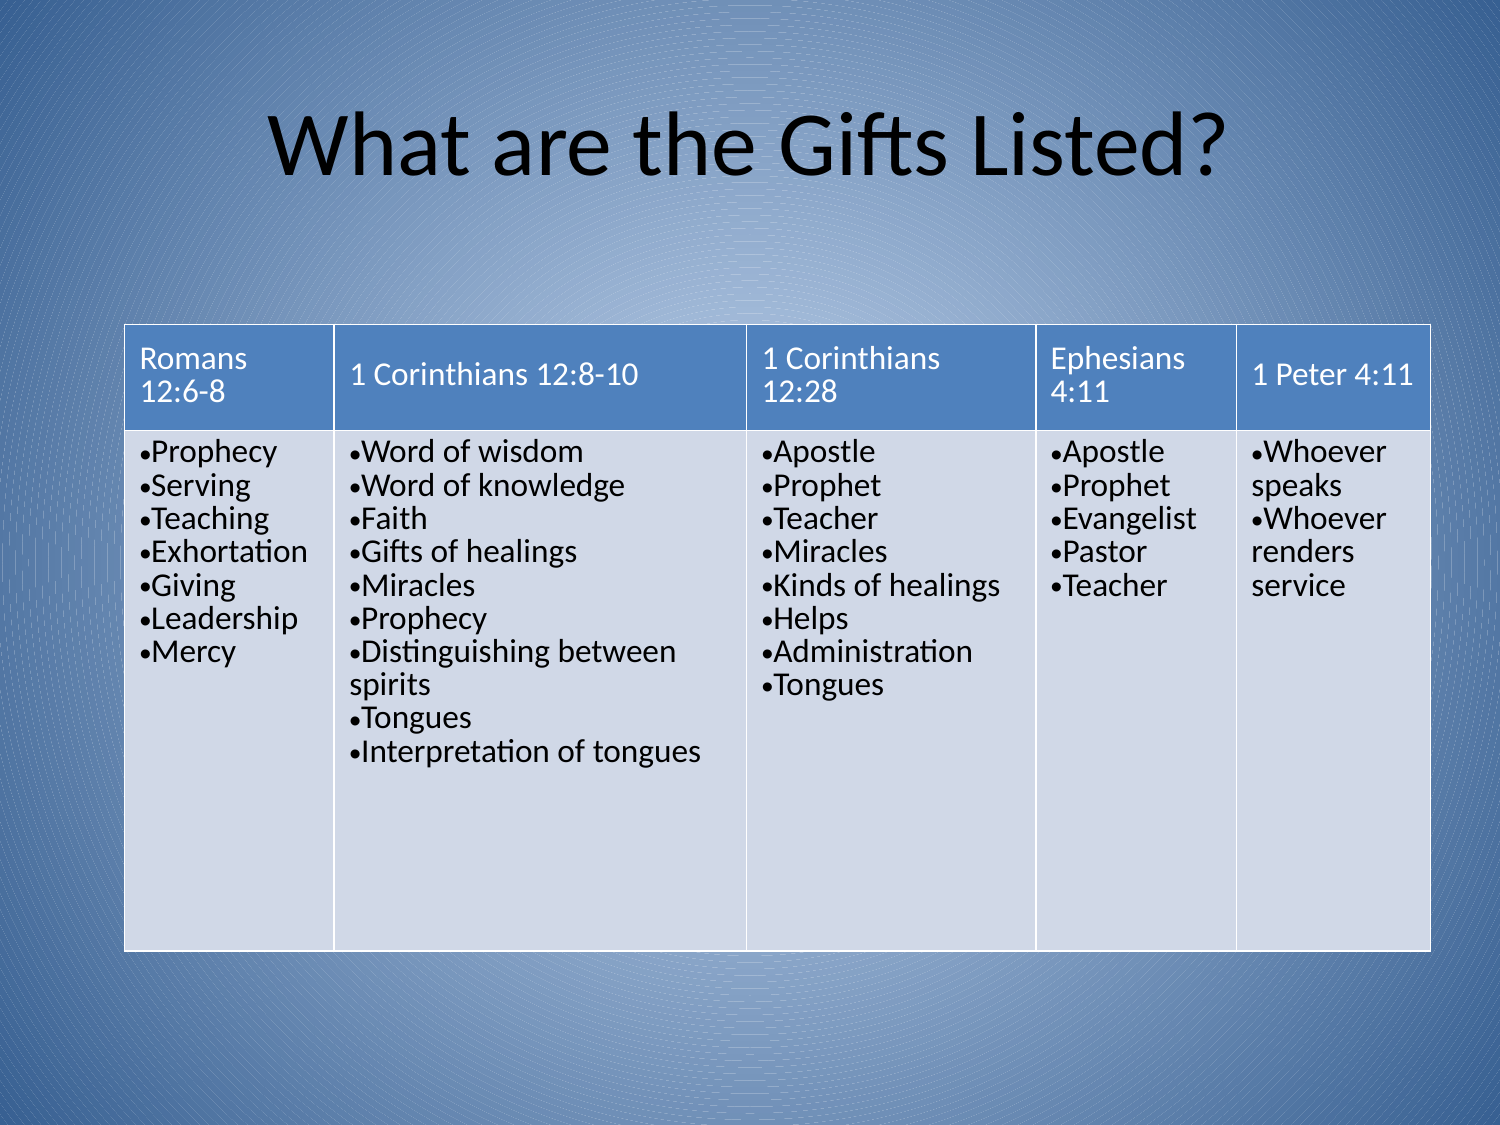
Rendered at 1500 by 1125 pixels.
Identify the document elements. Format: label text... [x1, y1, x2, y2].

table_header Romans 12:6-8 [125, 325, 333, 430]
table_header 1 Corinthians 12:28 [747, 325, 1035, 430]
table_cell Apostle Prophet Teacher Miracles Kinds of healings Helps Administration Tongues [747, 431, 1035, 950]
table_header 1 Peter 4:11 [1237, 325, 1430, 430]
table_cell Prophecy Serving Teaching Exhortation Giving Leadership Mercy [125, 431, 333, 950]
title What are the Gifts Listed? [75, 45, 1425, 233]
table_header 1 Corinthians 12:8-10 [335, 325, 746, 430]
table_cell Whoever speaks Whoever renders service [1237, 431, 1430, 950]
table_header Ephesians 4:11 [1037, 325, 1236, 430]
table_cell Apostle Prophet Evangelist Pastor Teacher [1037, 431, 1236, 950]
table_cell Word of wisdom Word of knowledge Faith Gifts of healings Miracles Prophecy Distinguishing between spirits Tongues Interpretation of tongues [335, 431, 746, 950]
